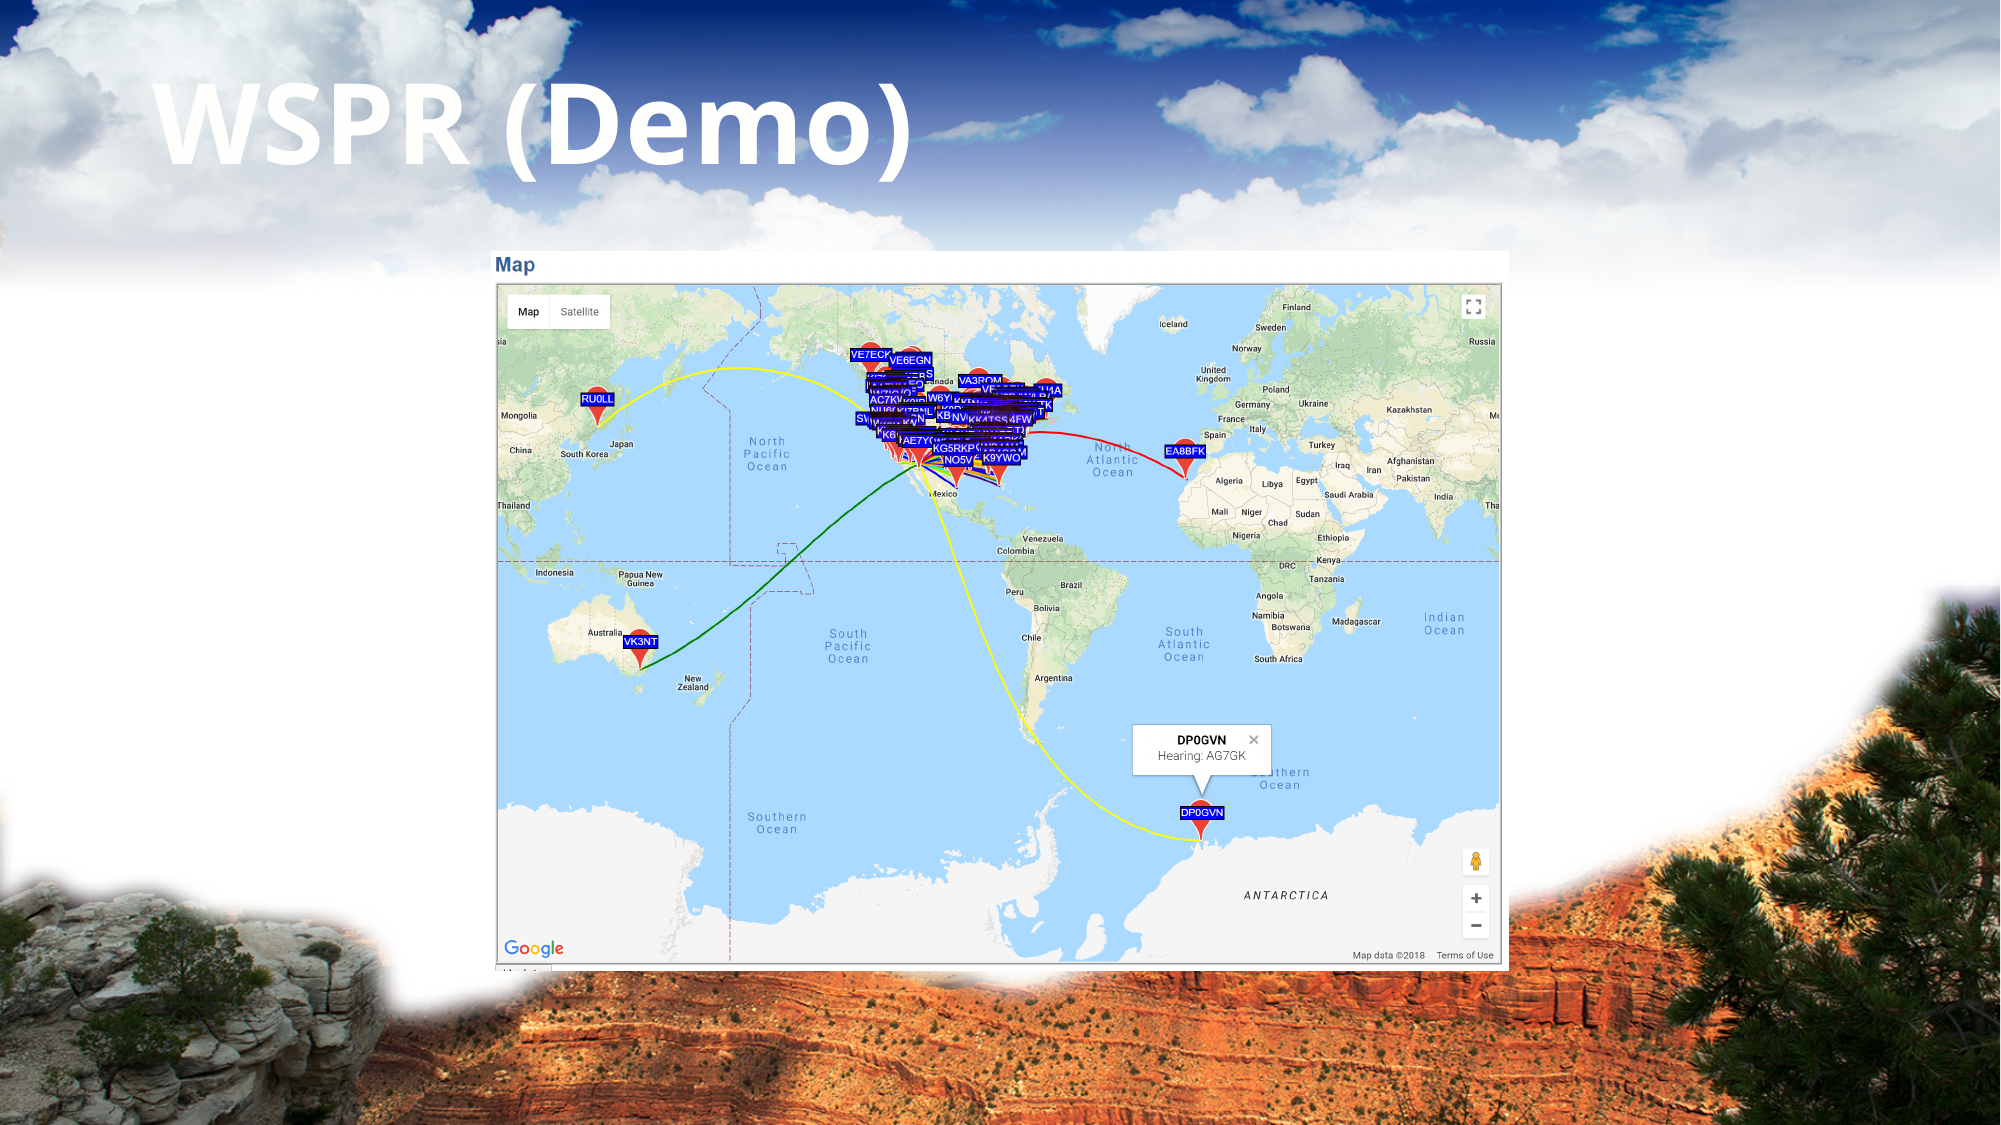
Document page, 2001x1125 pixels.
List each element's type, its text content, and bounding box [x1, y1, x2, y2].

title WSPR (Demo) [137, 59, 1863, 221]
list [491, 251, 1509, 971]
picture [0, 0, 2001, 1125]
